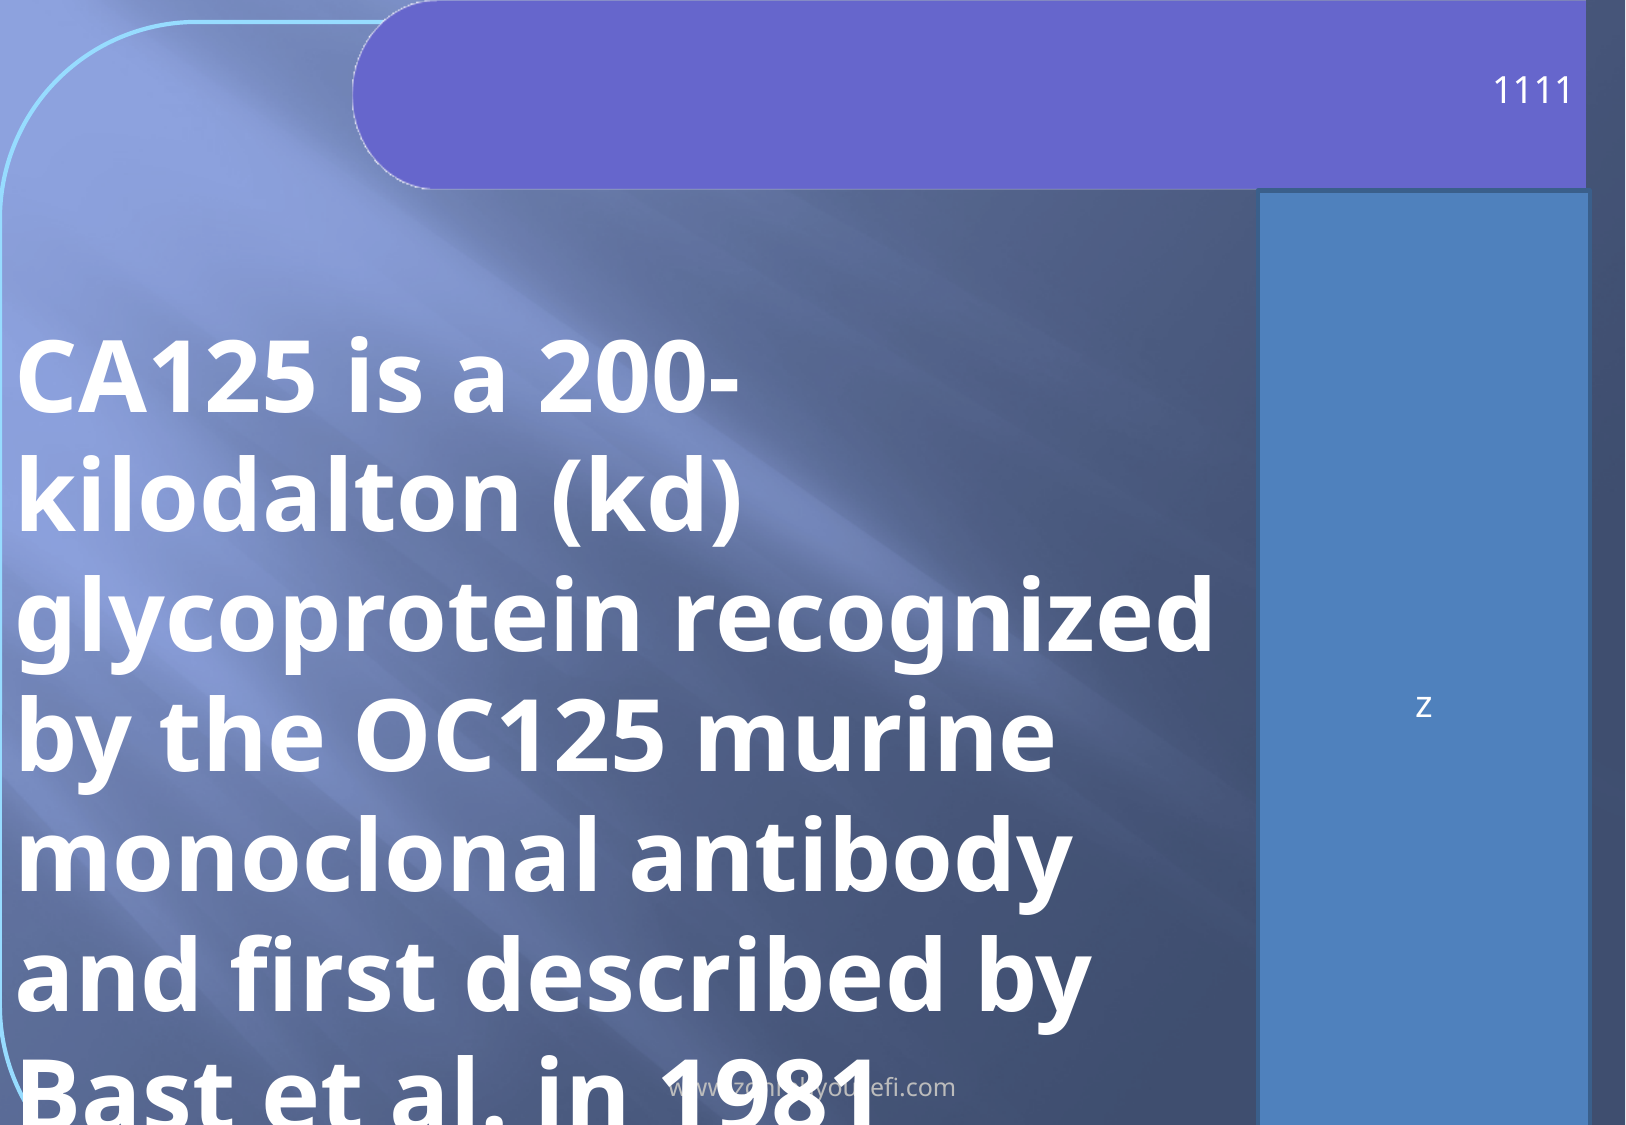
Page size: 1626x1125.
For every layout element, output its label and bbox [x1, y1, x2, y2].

text_box [0, 0, 1591, 1125]
